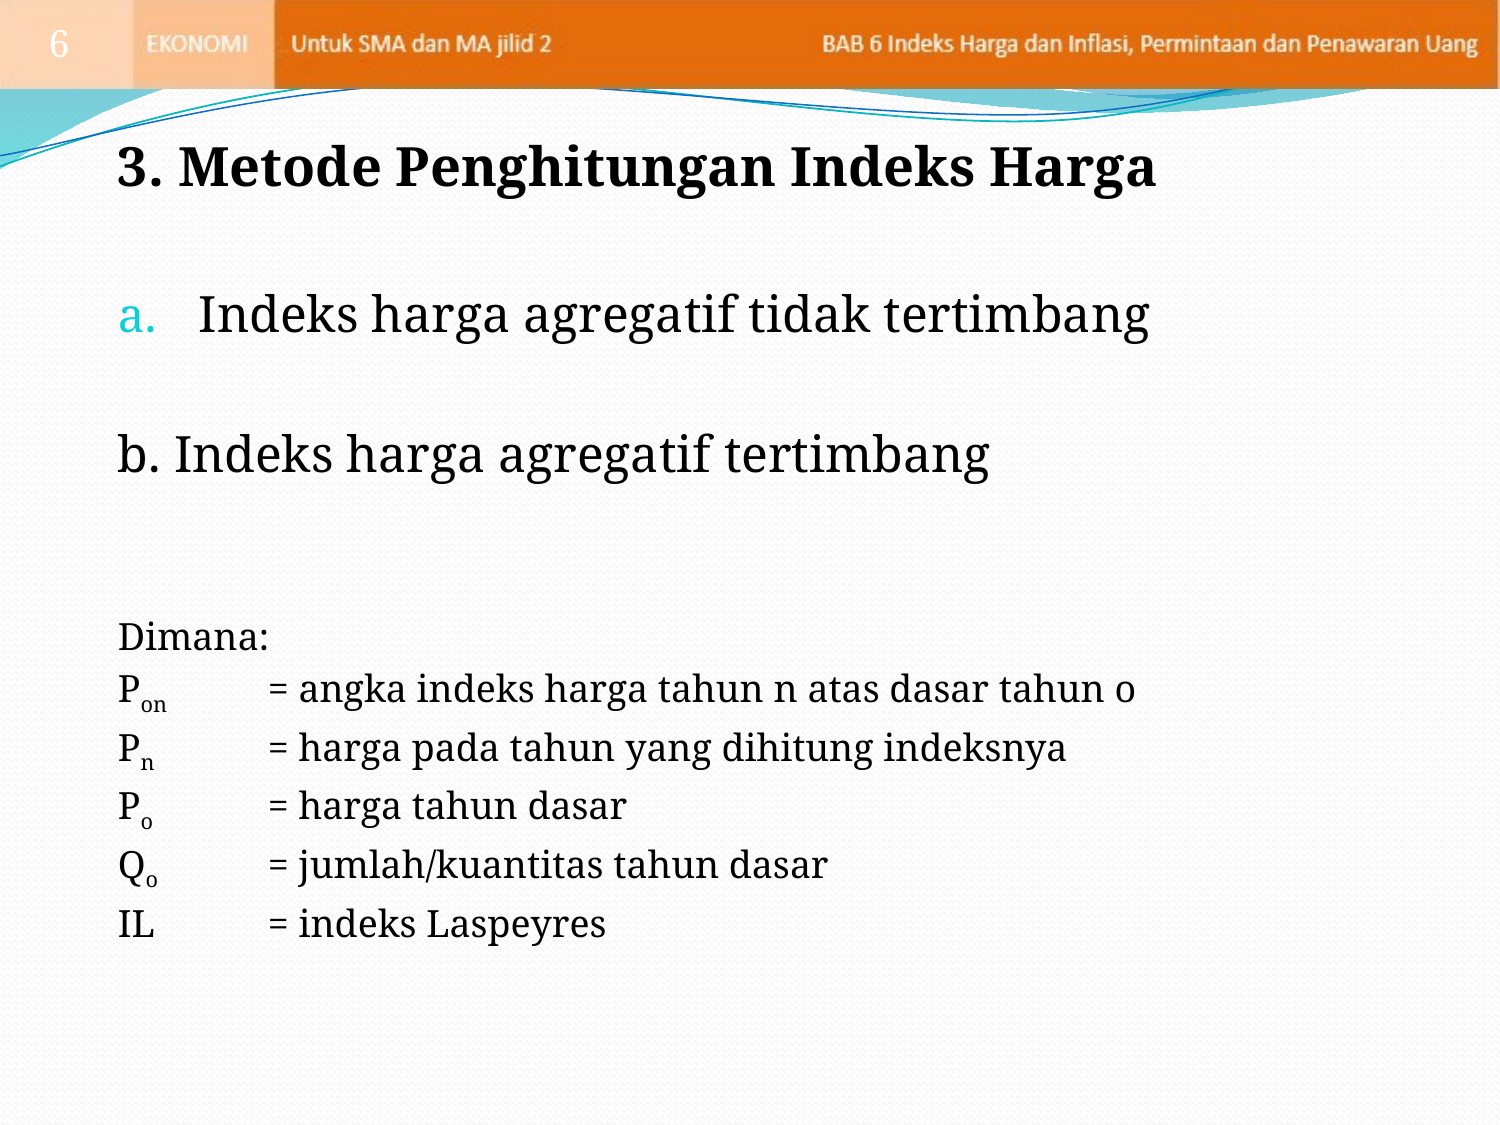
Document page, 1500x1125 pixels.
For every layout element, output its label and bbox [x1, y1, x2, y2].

picture [0, 0, 1500, 89]
